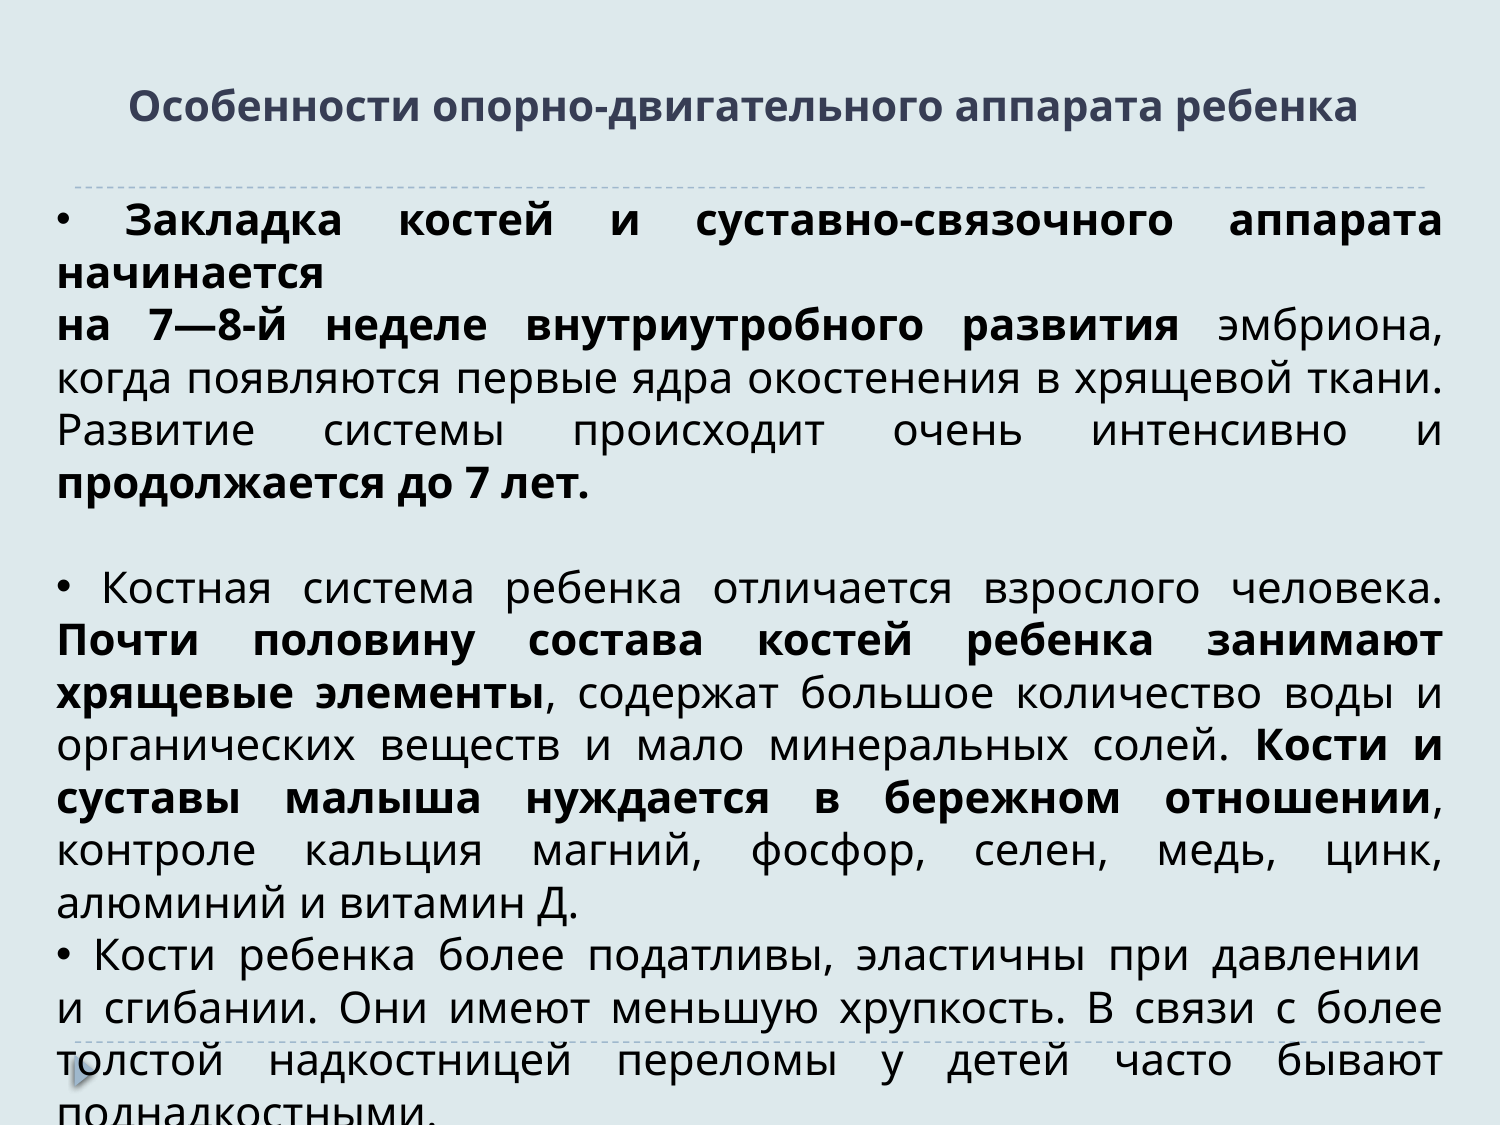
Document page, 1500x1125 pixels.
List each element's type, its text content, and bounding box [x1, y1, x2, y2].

text_box Закладка костей и суставно-связочного аппарата начинается на 7—8-й неделе внутриутробного развития эмбриона, когда появляются первые ядра окостенения в хрящевой ткани. Развитие системы происходит очень интенсивно и продолжается до 7 лет. Костная система ребенка отличается взрослого человека. Почти половину состава костей ребенка занимают хрящевые элементы, содержат большое количество воды и органических веществ и мало минеральных солей. Кости и суставы малыша нуждается в бережном отношении, контроле кальция магний, фосфор, селен, медь, цинк, алюминий и витамин Д. Кости ребенка более податливы, эластичны при давлении и сгибании. Они имеют меньшую хрупкость. В связи с более толстой надкостницей переломы у детей часто бывают поднадкостными. [41, 184, 1459, 1125]
title Особенности опорно-двигательного аппарата ребенка [29, 37, 1459, 138]
